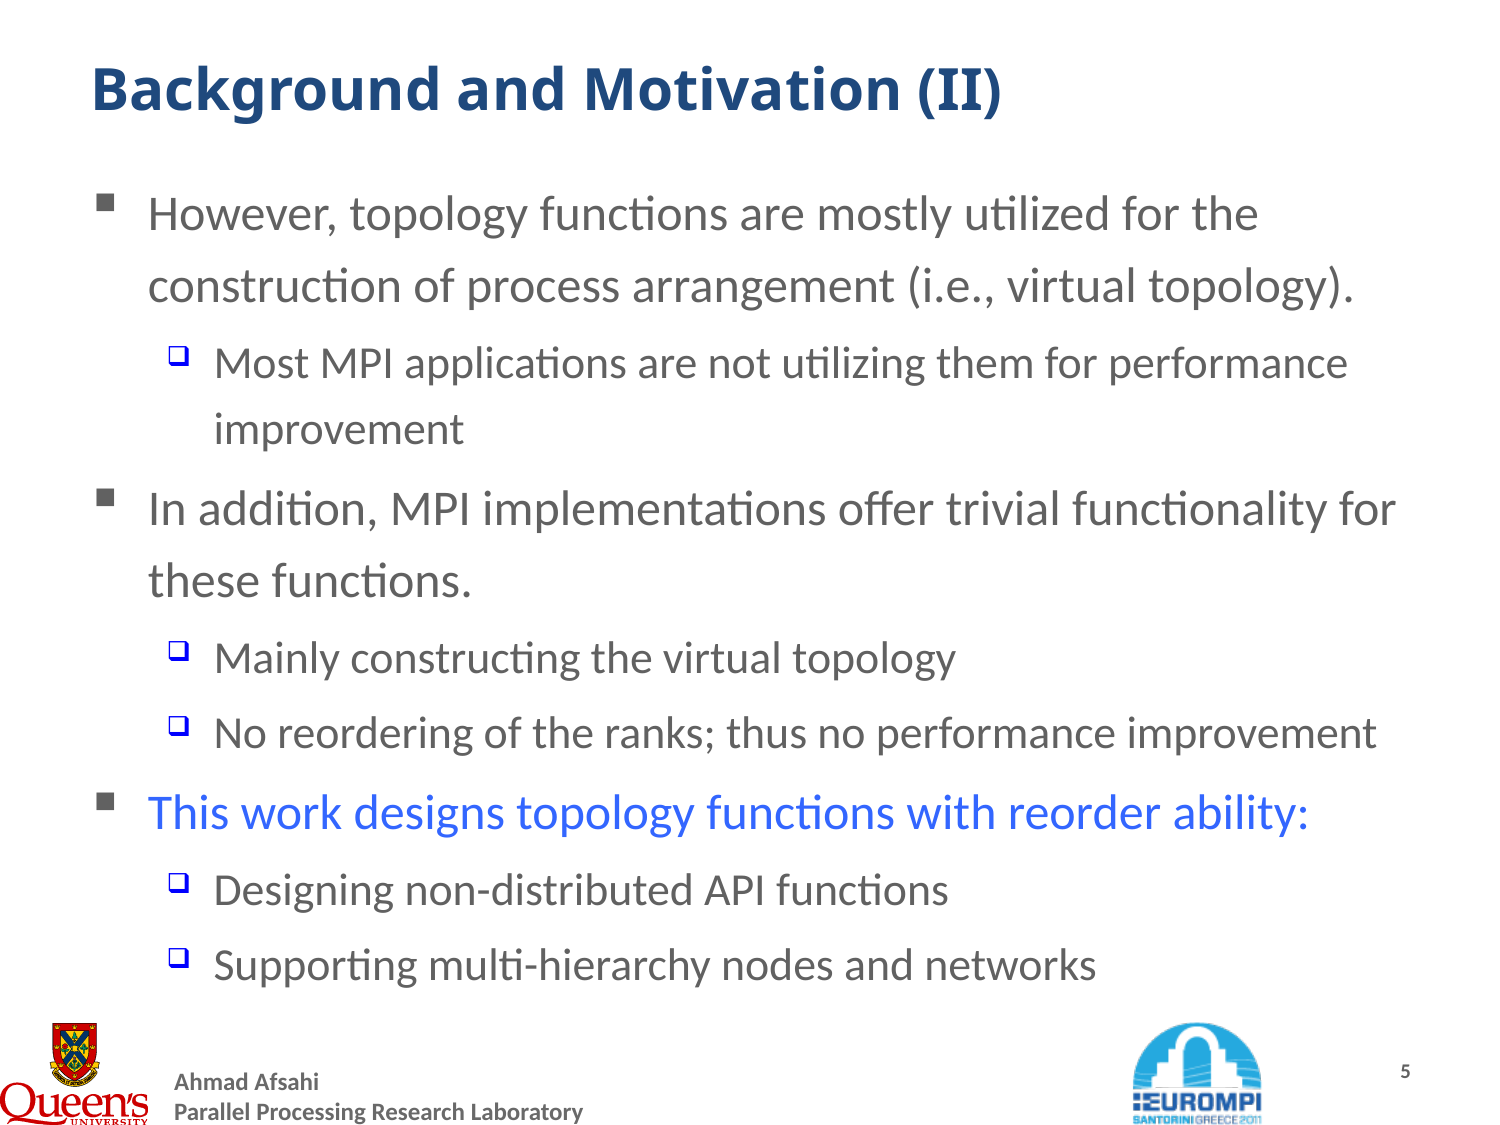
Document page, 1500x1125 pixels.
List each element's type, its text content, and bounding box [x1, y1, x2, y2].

title Background and Motivation (II) [74, 44, 1426, 176]
list However, topology functions are mostly utilized for the construction of process arrangement (i.e., virtual topology). Most MPI applications are not utilizing them for performance improvement In addition, MPI implementations offer trivial functionality for these functions. Mainly constructing the virtual topology No reordering of the ranks; thus no performance improvement This work designs topology functions with reorder ability: Designing non-distributed API functions Supporting multi-hierarchy nodes and networks [76, 160, 1473, 1012]
picture [0, 1023, 148, 1125]
picture [1126, 1021, 1268, 1125]
